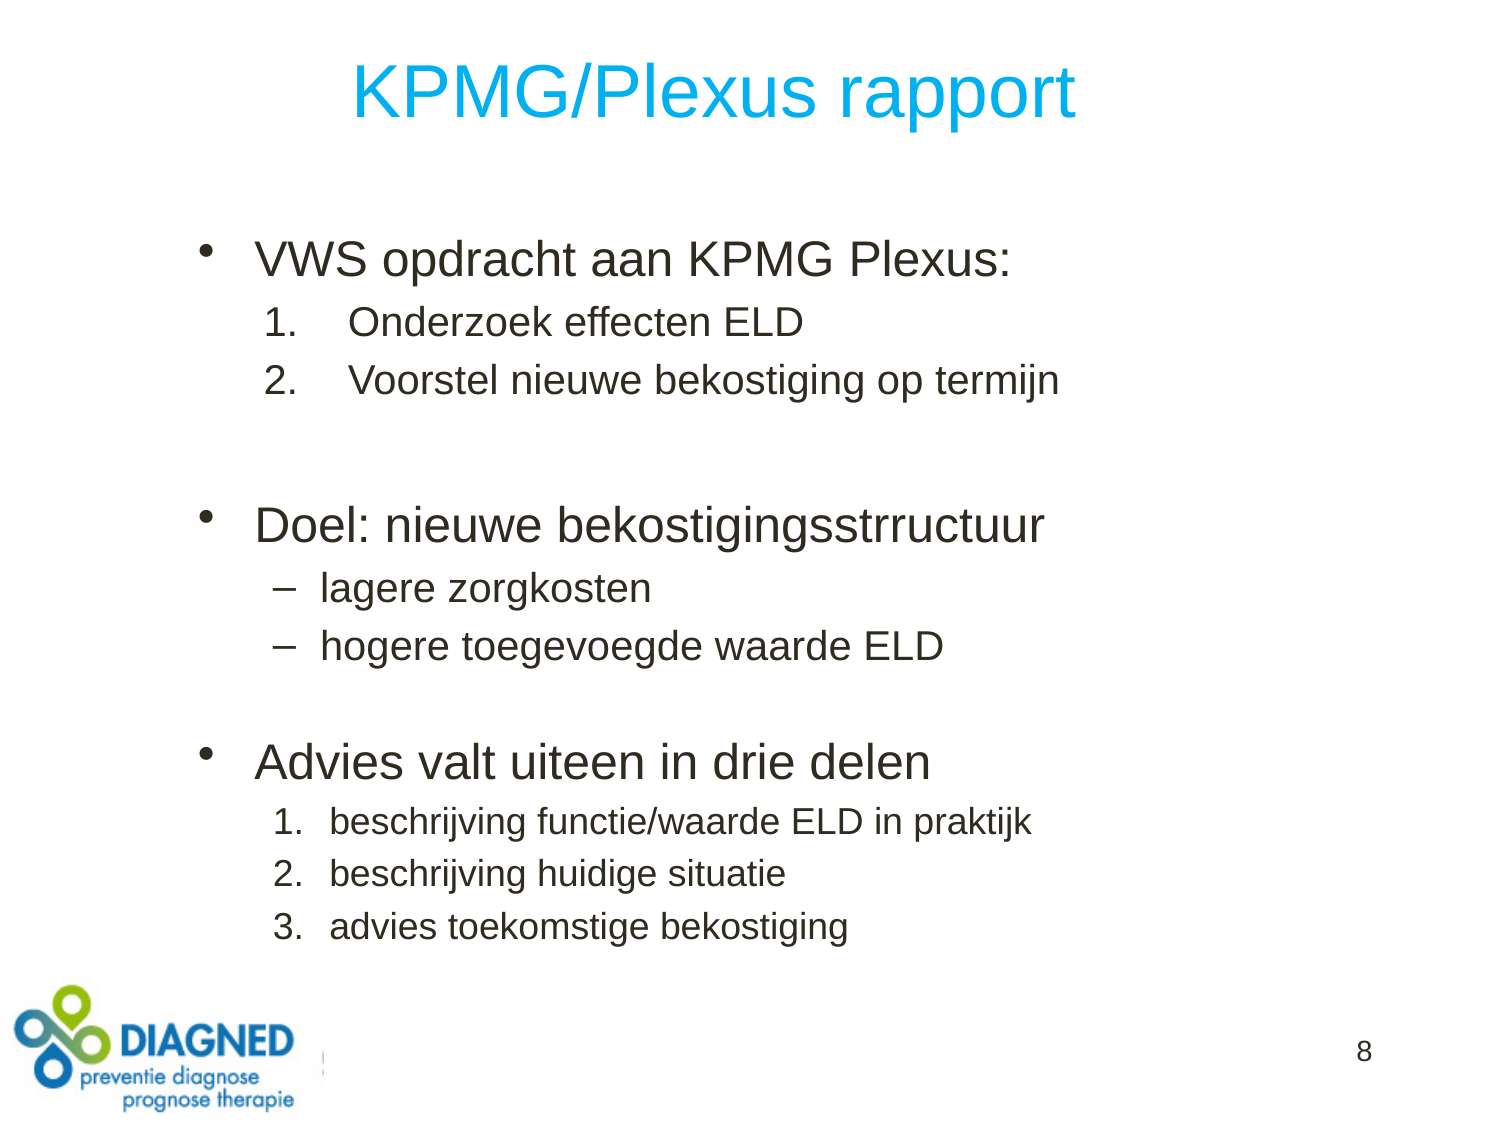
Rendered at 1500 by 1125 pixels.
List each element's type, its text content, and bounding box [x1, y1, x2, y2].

picture [0, 974, 324, 1125]
list VWS opdracht aan KPMG Plexus: Onderzoek effecten ELD Voorstel nieuwe bekostiging op termijn Doel: nieuwe bekostigingsstrructuur lagere zorgkosten hogere toegevoegde waarde ELD Advies valt uiteen in drie delen beschrijving functie/waarde ELD in praktijk beschrijving huidige situatie advies toekomstige bekostiging [183, 218, 1458, 894]
slide_number 8 [1074, 1025, 1388, 1100]
title KPMG/Plexus rapport [76, 0, 1352, 182]
